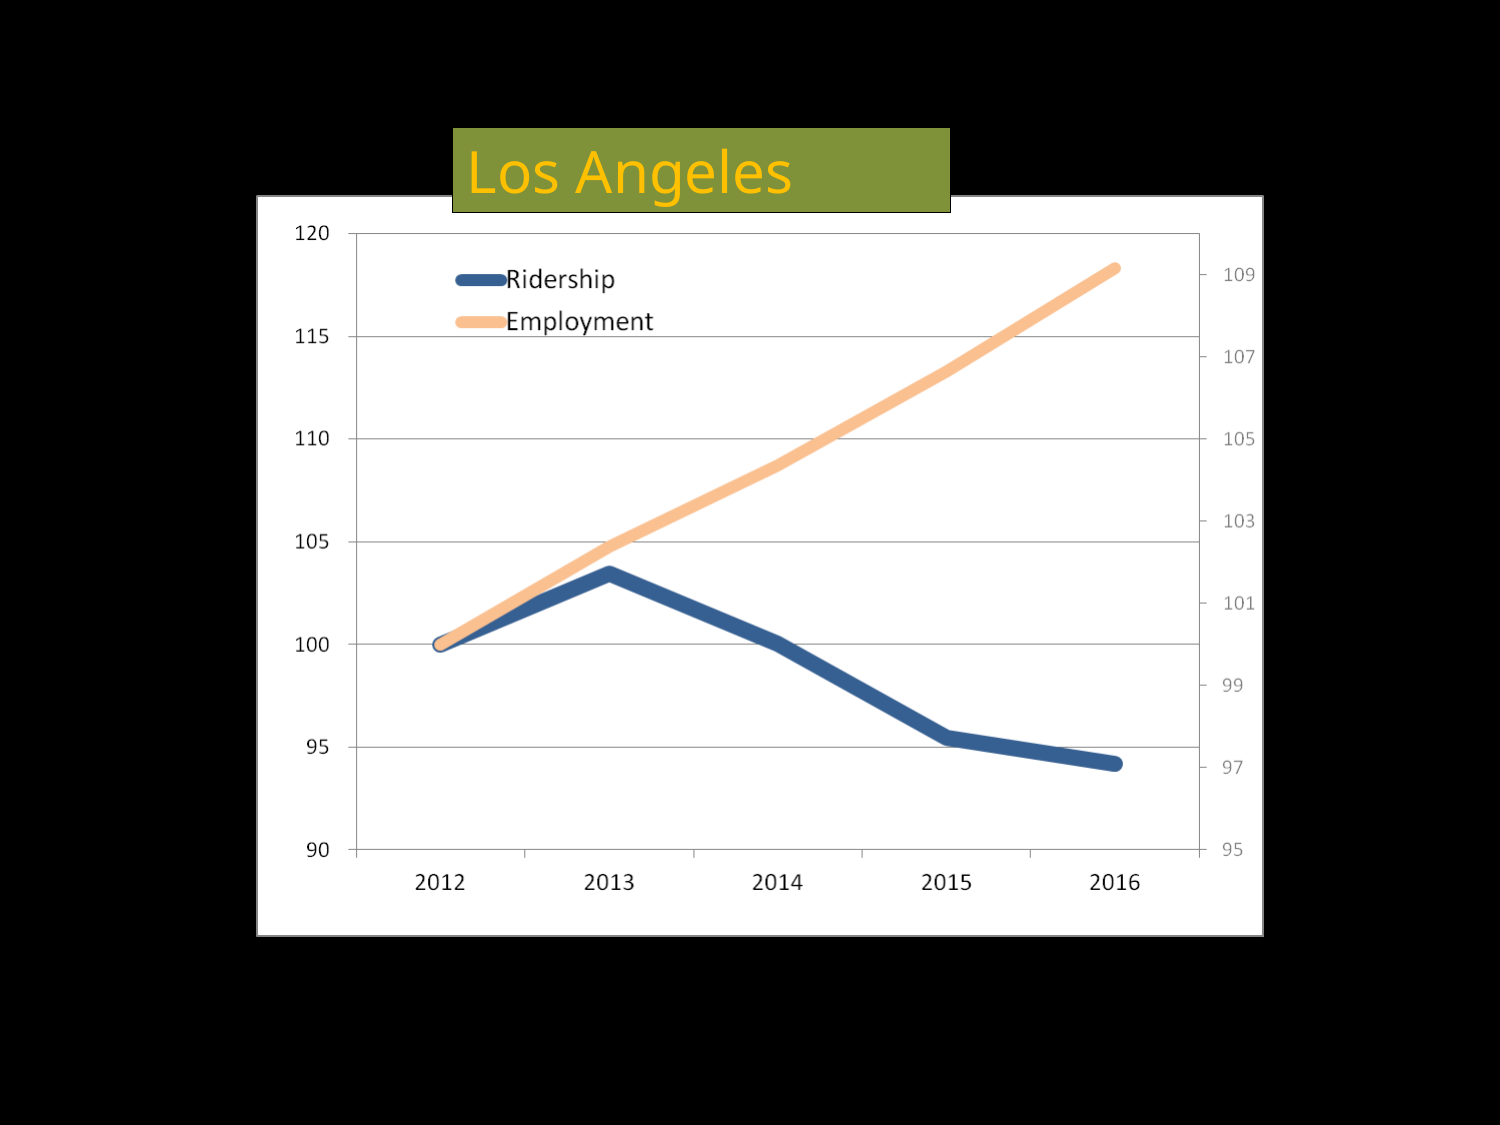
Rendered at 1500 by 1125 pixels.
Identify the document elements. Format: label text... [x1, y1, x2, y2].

text_box Los Angeles [452, 127, 951, 192]
picture [254, 194, 1265, 939]
